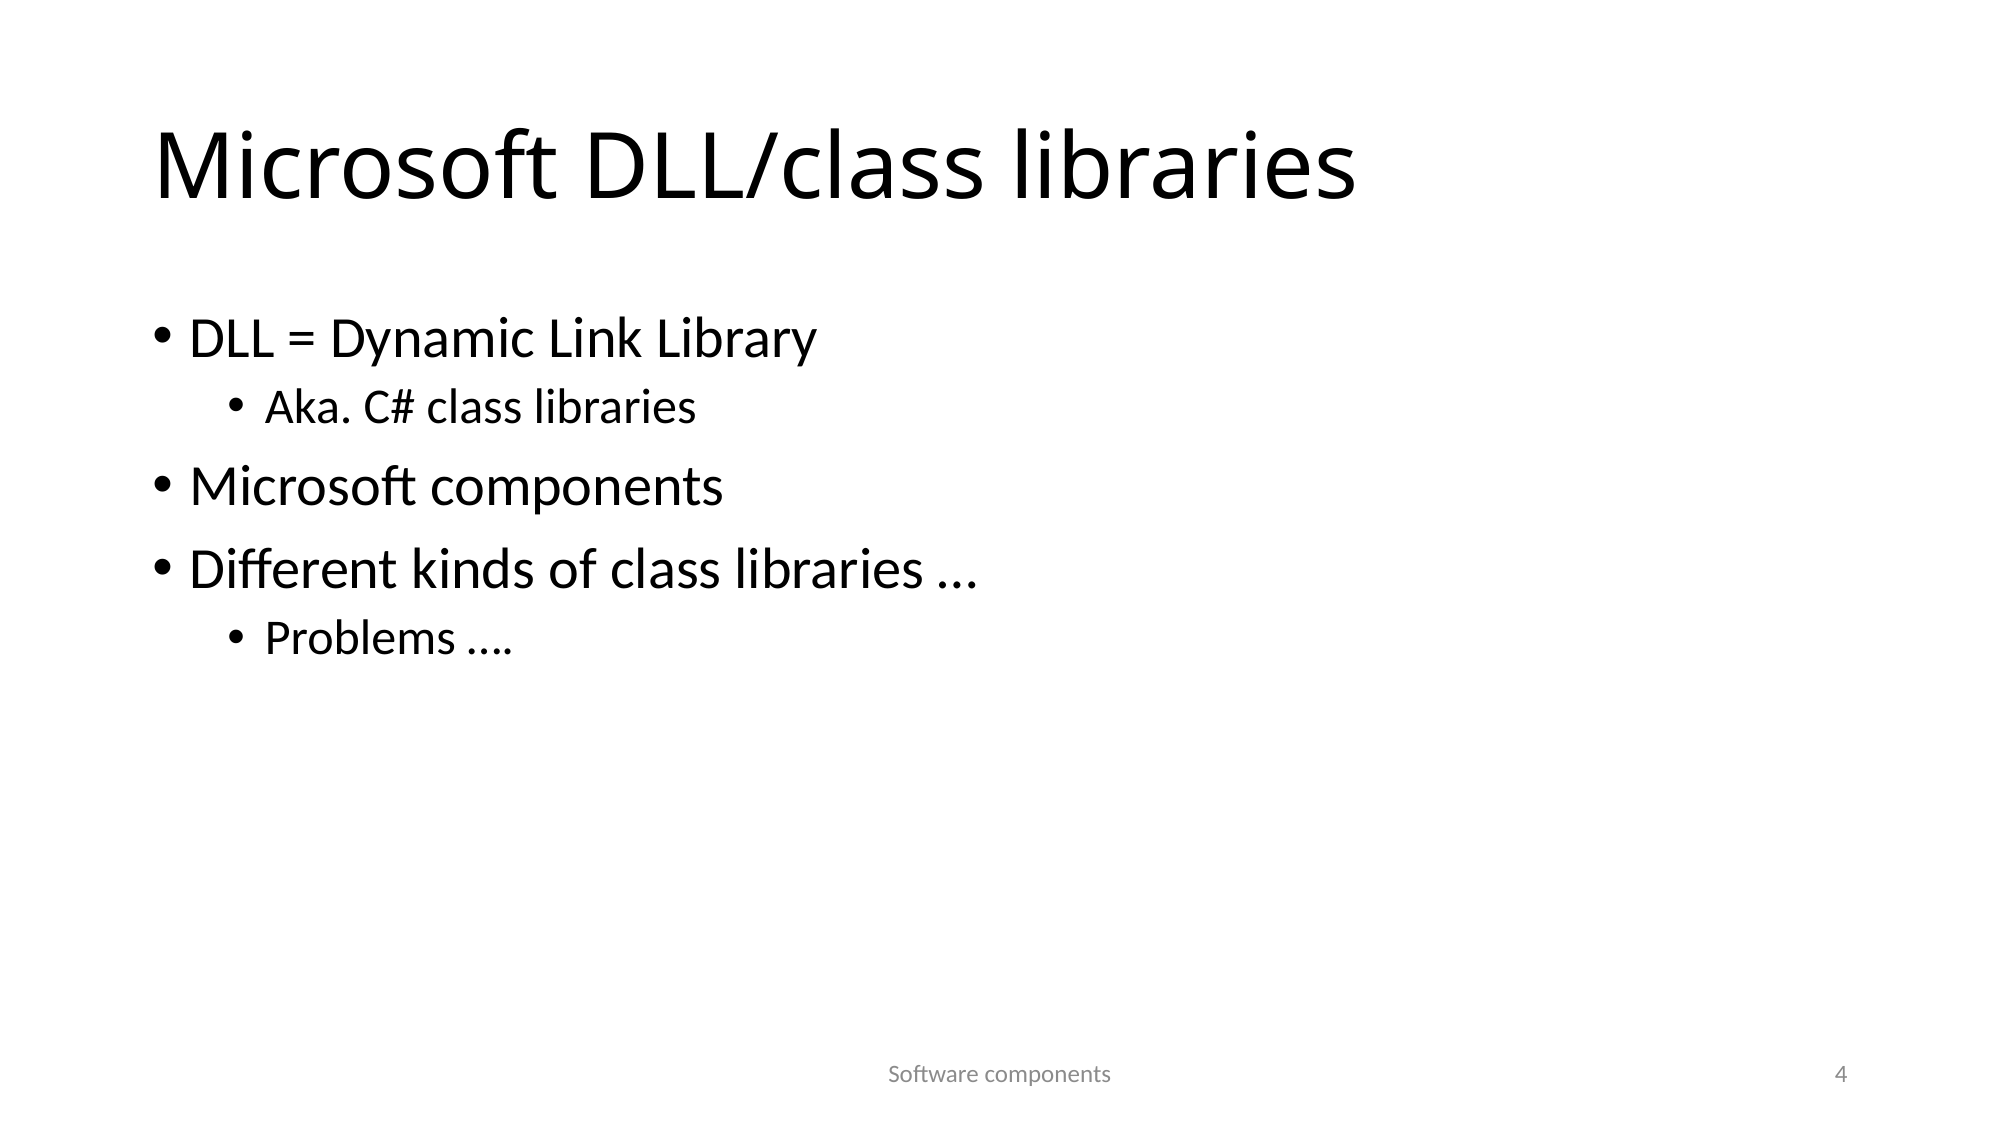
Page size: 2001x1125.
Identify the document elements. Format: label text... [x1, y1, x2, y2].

title Microsoft DLL/class libraries [137, 59, 1863, 278]
list DLL = Dynamic Link Library Aka. C# class libraries Microsoft components Different kinds of class libraries … Problems …. [137, 299, 1863, 1014]
footer Software components [662, 1042, 1338, 1103]
slide_number 4 [1412, 1042, 1863, 1103]
